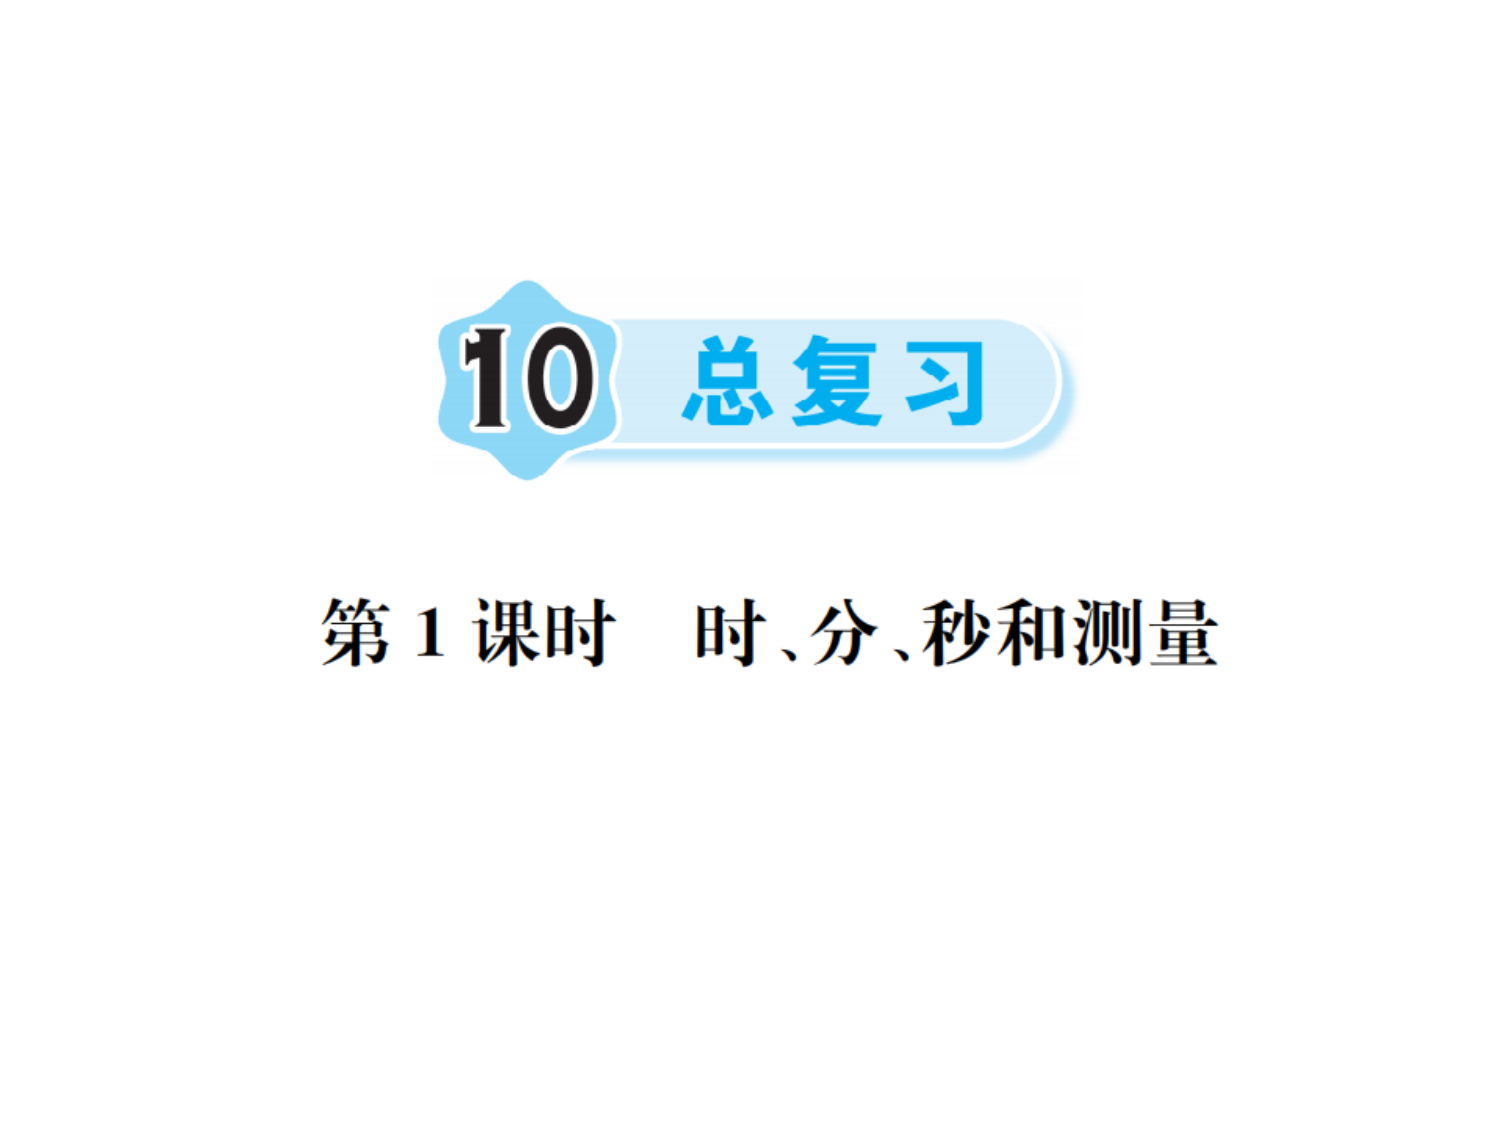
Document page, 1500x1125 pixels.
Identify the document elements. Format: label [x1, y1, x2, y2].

picture [417, 267, 1082, 496]
picture [277, 574, 1234, 683]
